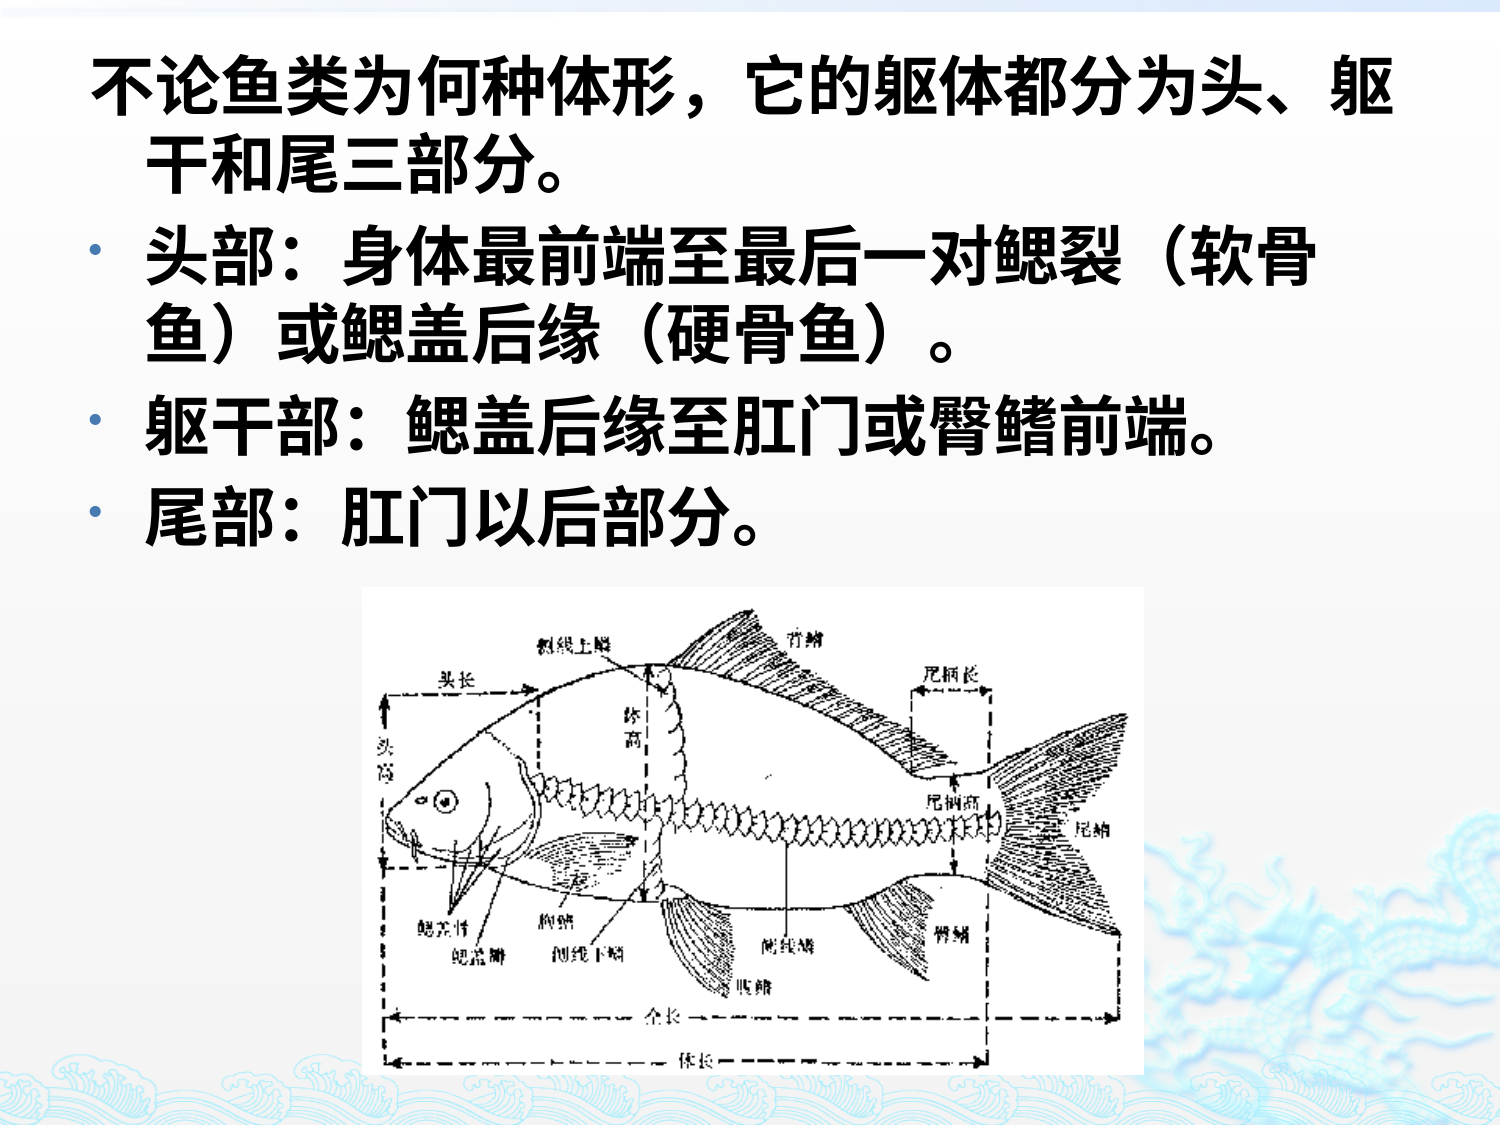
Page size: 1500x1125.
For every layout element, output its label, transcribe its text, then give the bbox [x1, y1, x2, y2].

picture [361, 586, 1145, 1076]
list 不论鱼类为何种体形，它的躯体都分为头、躯干和尾三部分。 头部：身体最前端至最后一对鳃裂（软骨鱼）或鳃盖后缘（硬骨鱼）。 躯干部：鳃盖后缘至肛门或臀鳍前端。 尾部：肛门以后部分。 [75, 37, 1438, 563]
